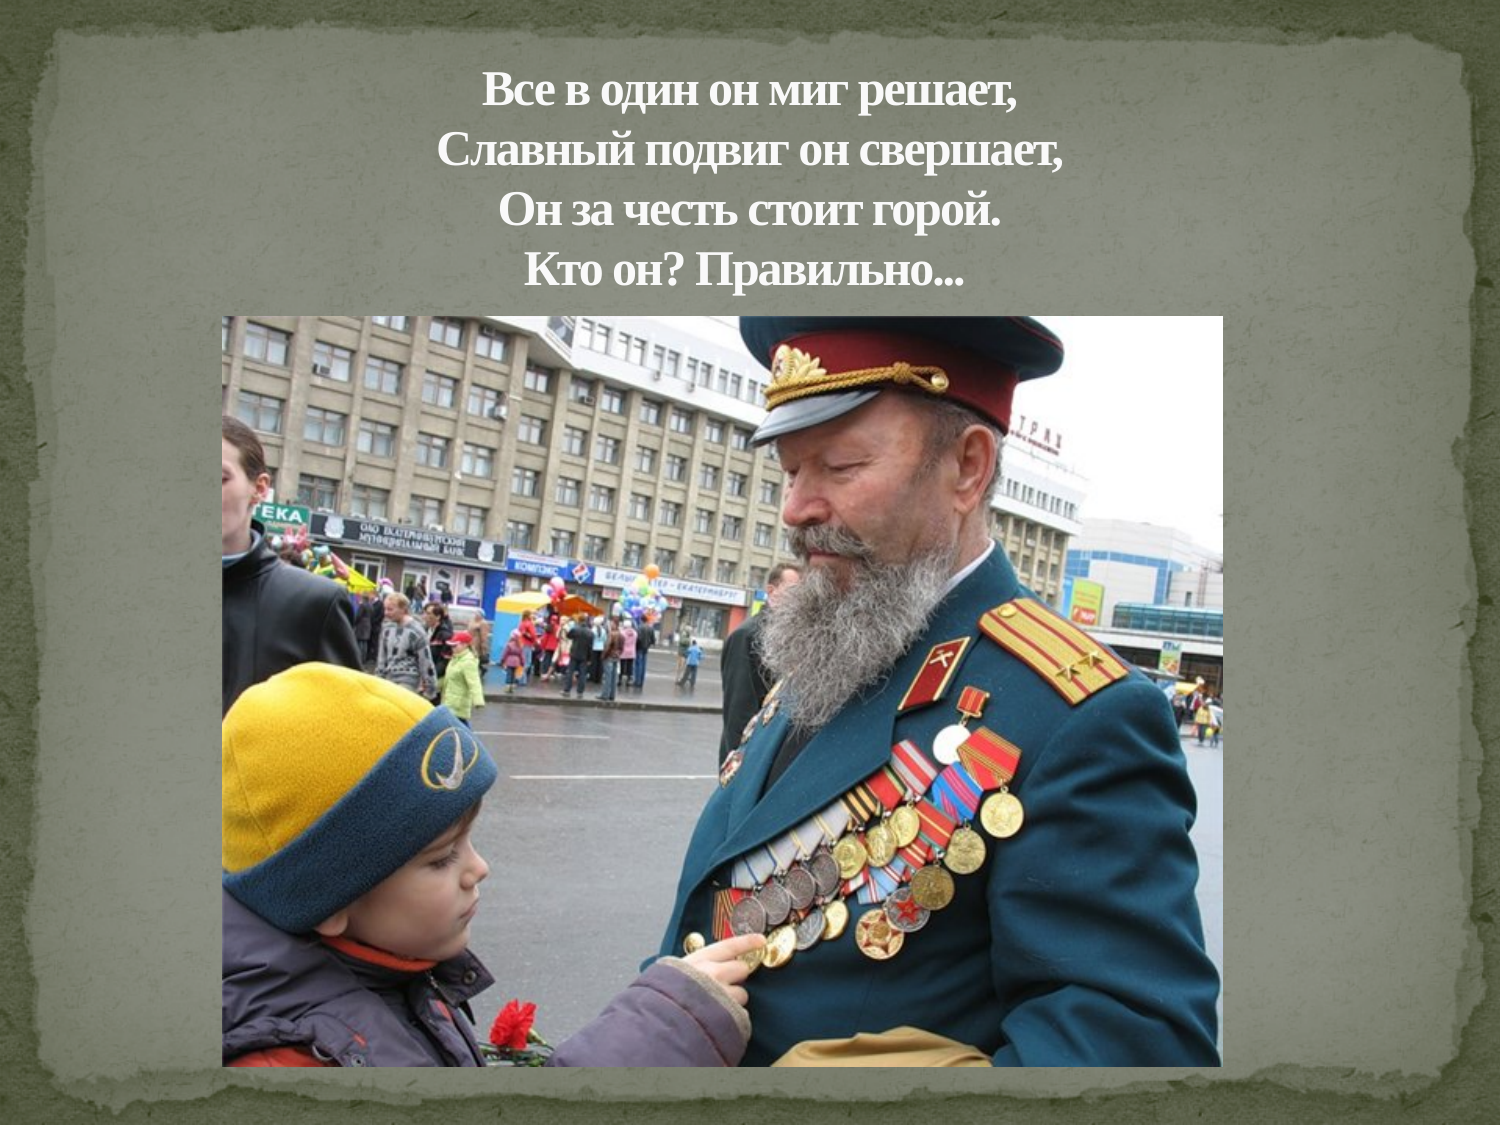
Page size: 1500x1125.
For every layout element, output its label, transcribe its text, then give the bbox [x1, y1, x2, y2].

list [224, 318, 1222, 1064]
title Все в один он миг решает, Славный подвиг он свершает, Он за честь стоит горой. Кто он? Правильно... [74, 24, 1425, 364]
